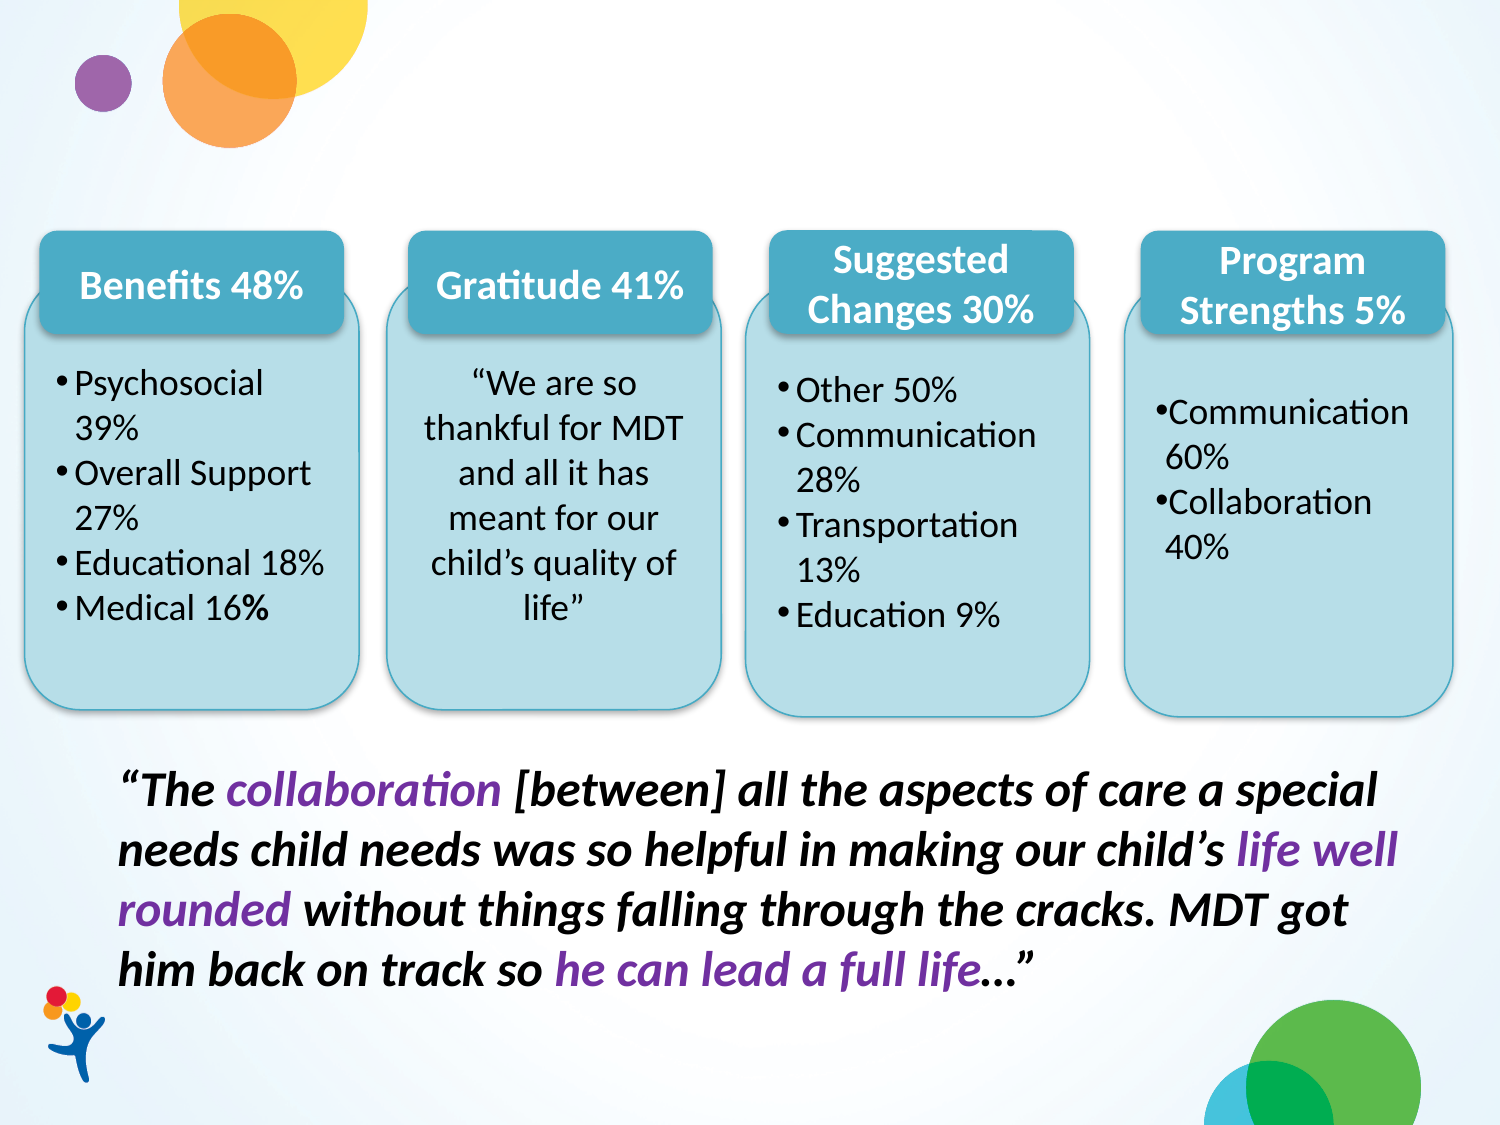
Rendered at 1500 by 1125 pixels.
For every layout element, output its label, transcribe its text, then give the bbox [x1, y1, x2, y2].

text_box Suggested Changes 30% [769, 230, 1074, 334]
picture [0, 0, 1500, 1125]
text_box “We are so thankful for MDT and all it has meant for our child’s quality of life” [385, 290, 723, 711]
text_box Psychosocial 39% Overall Support 27% Educational 18% Medical 16% [23, 298, 360, 711]
text_box Gratitude 41% [408, 230, 713, 335]
text_box Communication 60% Collaboration 40% [1123, 302, 1454, 718]
text_box Other 50% Communication 28% Transportation 13% Education 9% [744, 296, 1091, 718]
text_box Benefits 48% [39, 230, 345, 335]
list [77, 275, 1428, 1053]
text_box Program Strengths 5% [1140, 230, 1446, 335]
text_box “The collaboration [between] all the aspects of care a special needs child needs was so helpful in making our child’s life well rounded without things falling through the cracks. MDT got him back on track so he can lead a full life…” [102, 748, 1453, 1004]
